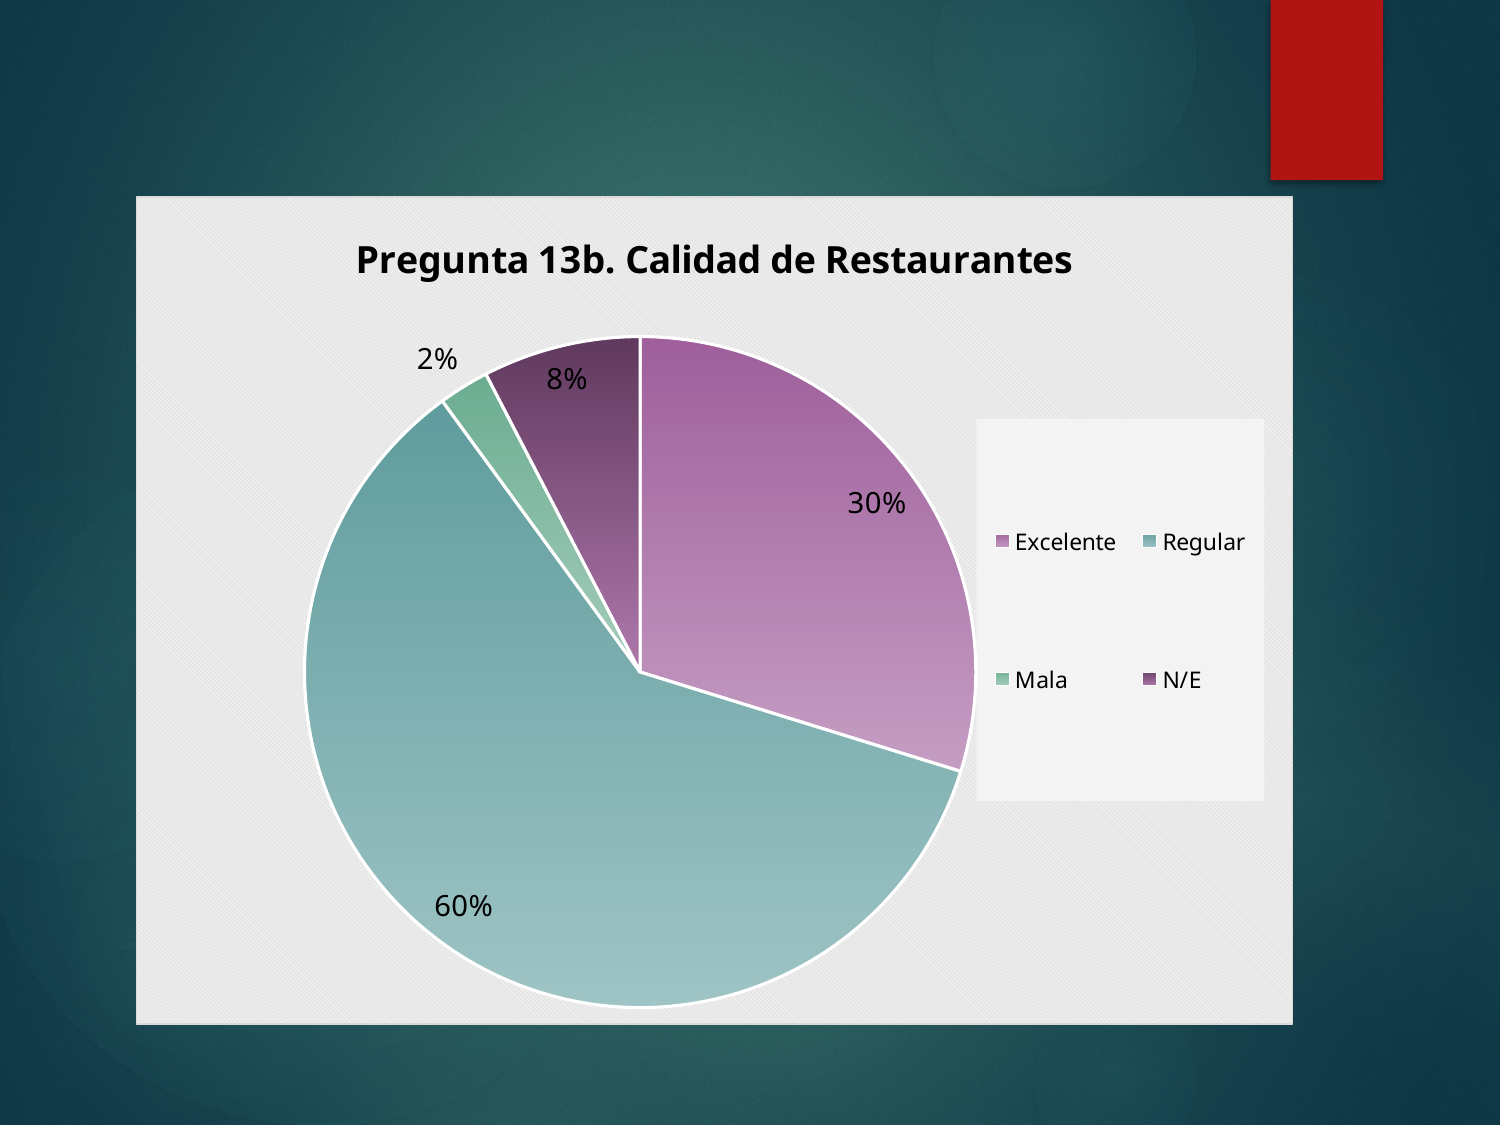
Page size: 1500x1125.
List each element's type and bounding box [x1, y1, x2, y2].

chart [135, 195, 1294, 1026]
